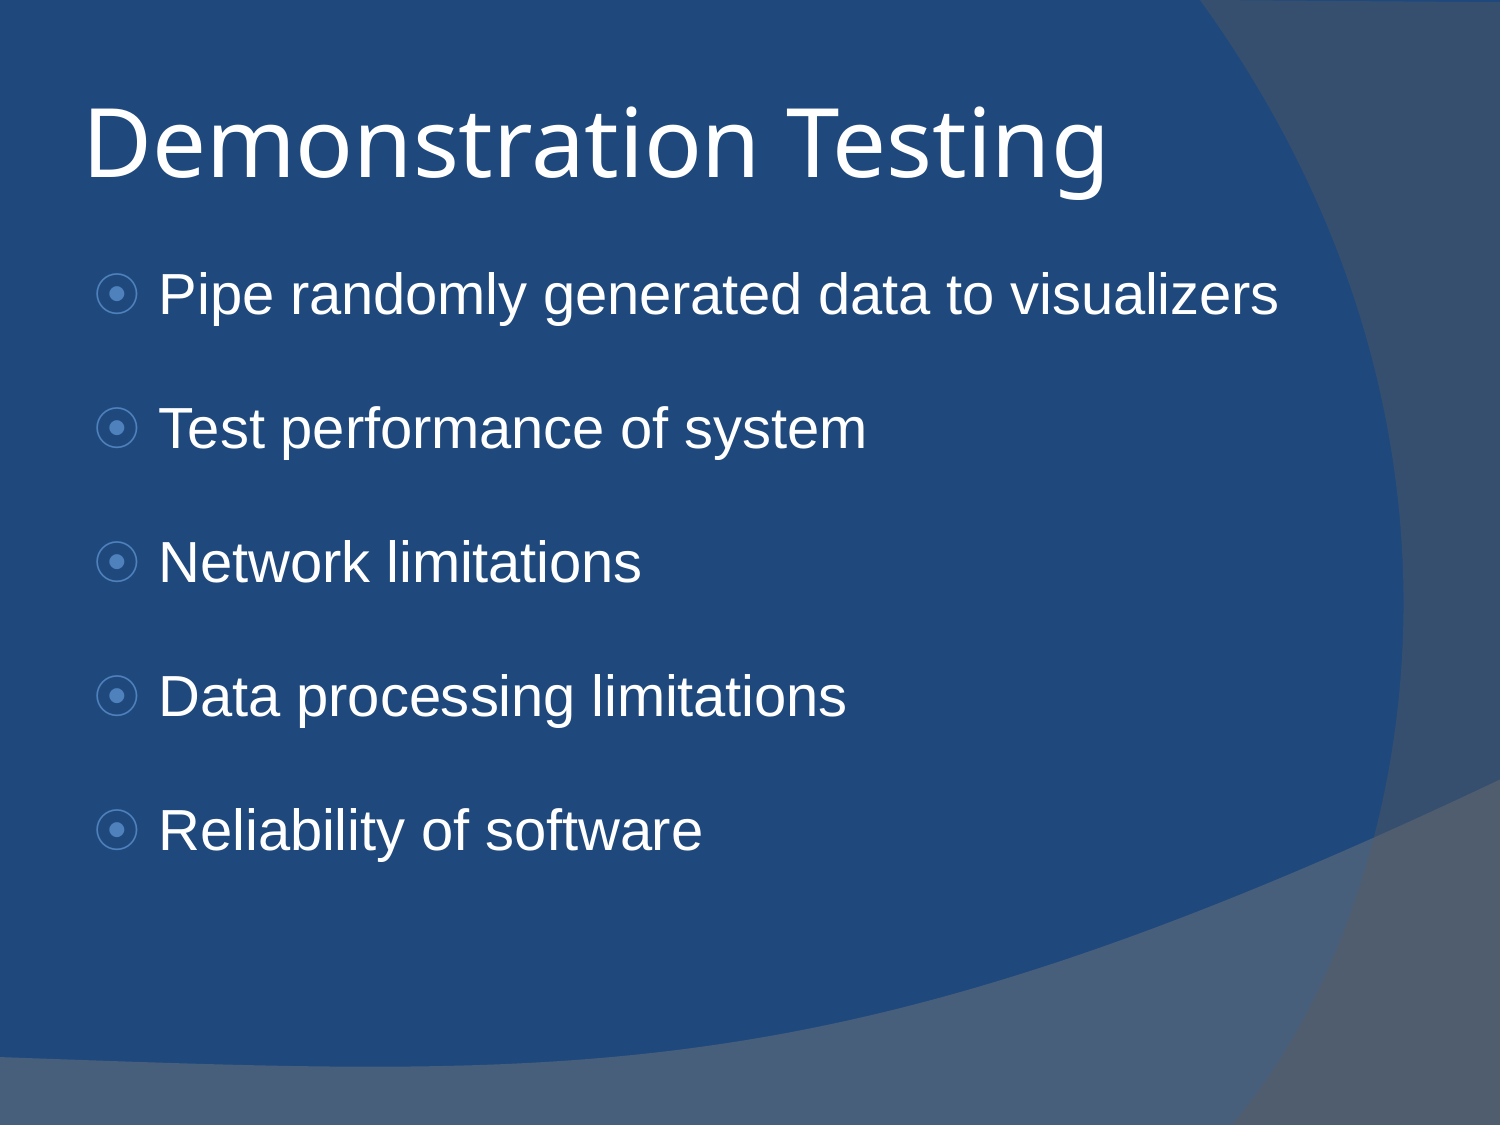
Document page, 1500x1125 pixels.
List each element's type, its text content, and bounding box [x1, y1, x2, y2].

list Pipe randomly generated data to visualizers Test performance of system Network limitations Data processing limitations Reliability of software [75, 262, 1300, 1005]
title Demonstration Testing [75, 45, 1300, 233]
